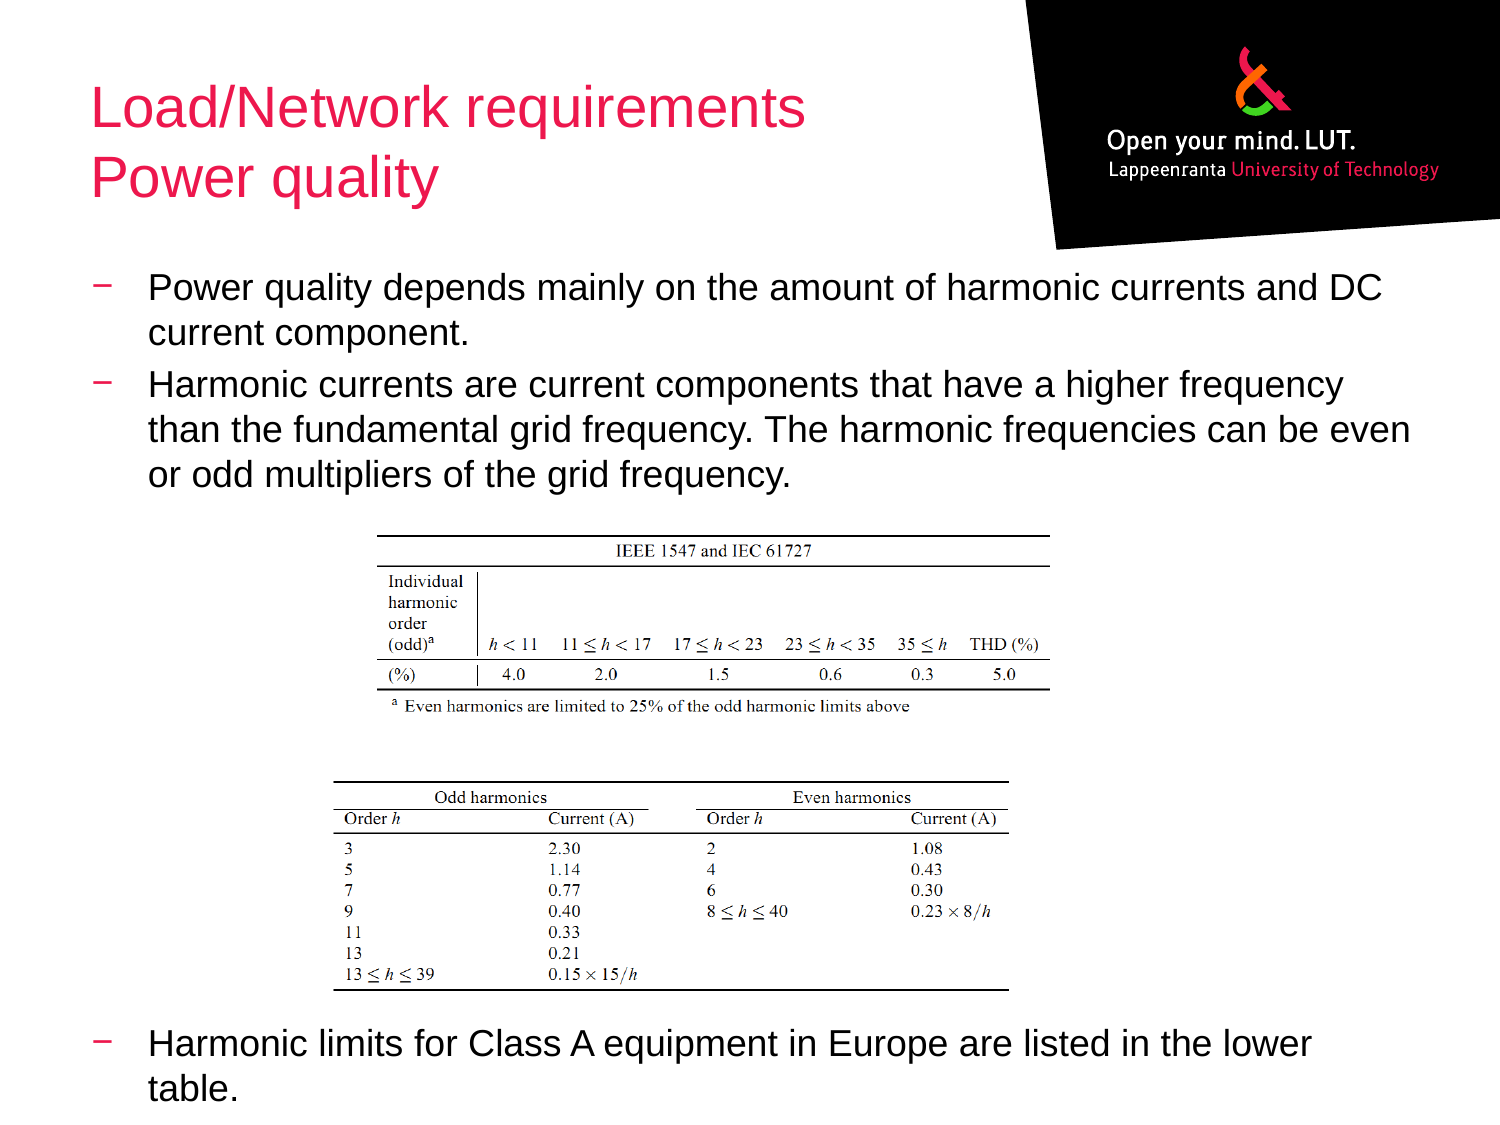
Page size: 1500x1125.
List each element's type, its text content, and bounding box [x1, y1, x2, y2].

title Load/Network requirements Power quality [75, 45, 1425, 233]
text_box Harmonic limits for Class A equipment in Europe are listed in the lower table. [76, 1011, 1427, 1125]
list Power quality depends mainly on the amount of harmonic currents and DC current component. Harmonic currents are current components that have a higher frequency than the fundamental grid frequency. The harmonic frequencies can be even or odd multipliers of the grid frequency. [76, 255, 1427, 509]
picture [274, 517, 1102, 1015]
